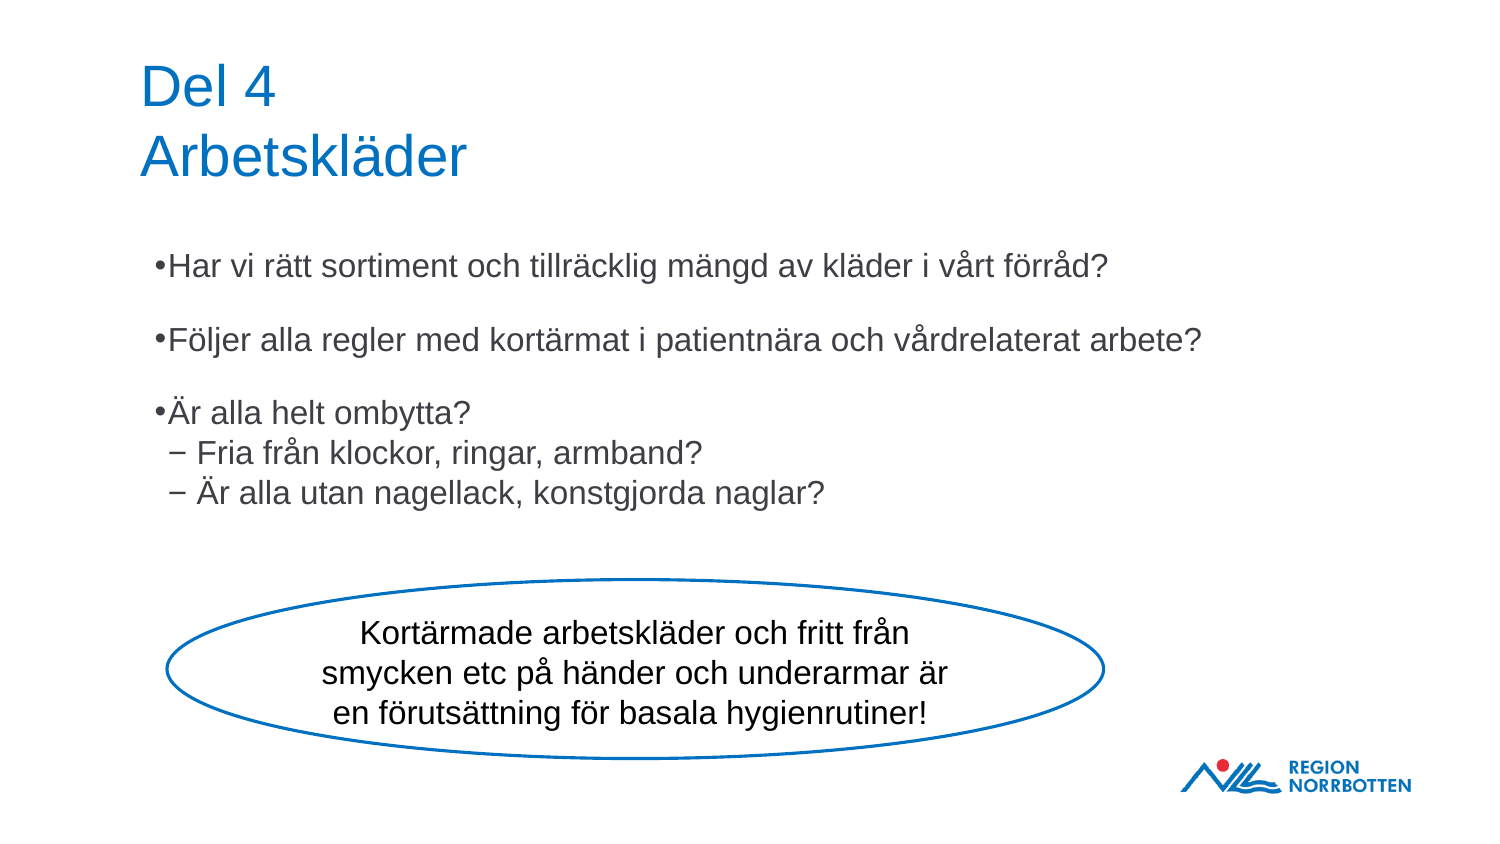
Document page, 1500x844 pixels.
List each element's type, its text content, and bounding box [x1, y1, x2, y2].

title Del 4 Arbetskläder [126, 40, 1228, 182]
text_box Kortärmade arbetskläder och fritt från smycken etc på händer och underarmar är en förutsättning för basala hygienrutiner! [167, 579, 1104, 759]
list Har vi rätt sortiment och tillräcklig mängd av kläder i vårt förråd? Följer alla regler med kortärmat i patientnära och vårdrelaterat arbete? Är alla helt ombytta? − Fria från klockor, ringar, armband? − Är alla utan nagellack, konstgjorda naglar? [139, 237, 1229, 573]
picture [1170, 749, 1423, 803]
